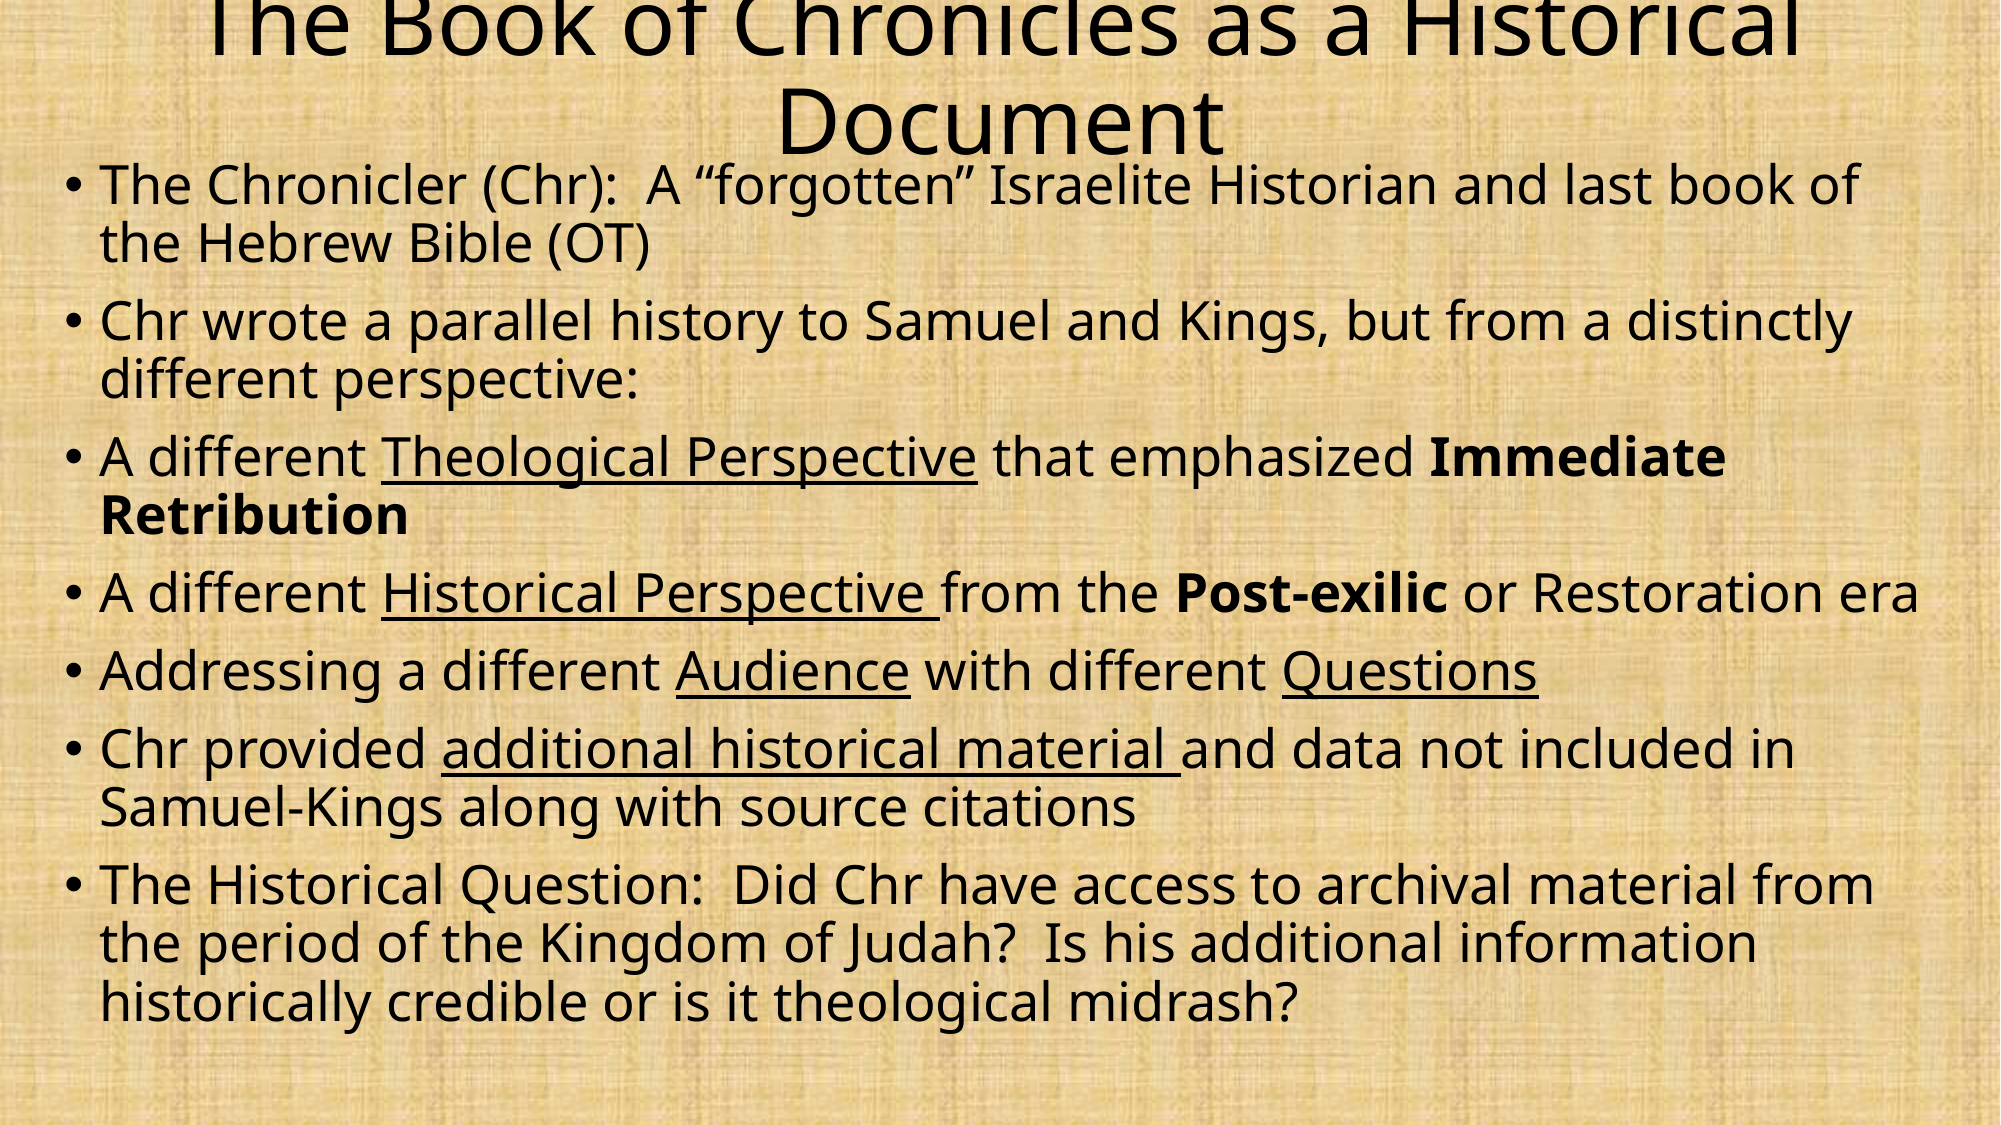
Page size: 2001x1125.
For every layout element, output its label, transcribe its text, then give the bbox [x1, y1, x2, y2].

title The Book of Chronicles as a Historical Document [0, 0, 2000, 150]
list The Chronicler (Chr): A “forgotten” Israelite Historian and last book of the Hebrew Bible (OT) Chr wrote a parallel history to Samuel and Kings, but from a distinctly different perspective: A different Theological Perspective that emphasized Immediate Retribution A different Historical Perspective from the Post-exilic or Restoration era Addressing a different Audience with different Questions Chr provided additional historical material and data not included in Samuel-Kings along with source citations The Historical Question: Did Chr have access to archival material from the period of the Kingdom of Judah? Is his additional information historically credible or is it theological midrash? [49, 149, 1938, 1081]
picture [0, 0, 2001, 1125]
